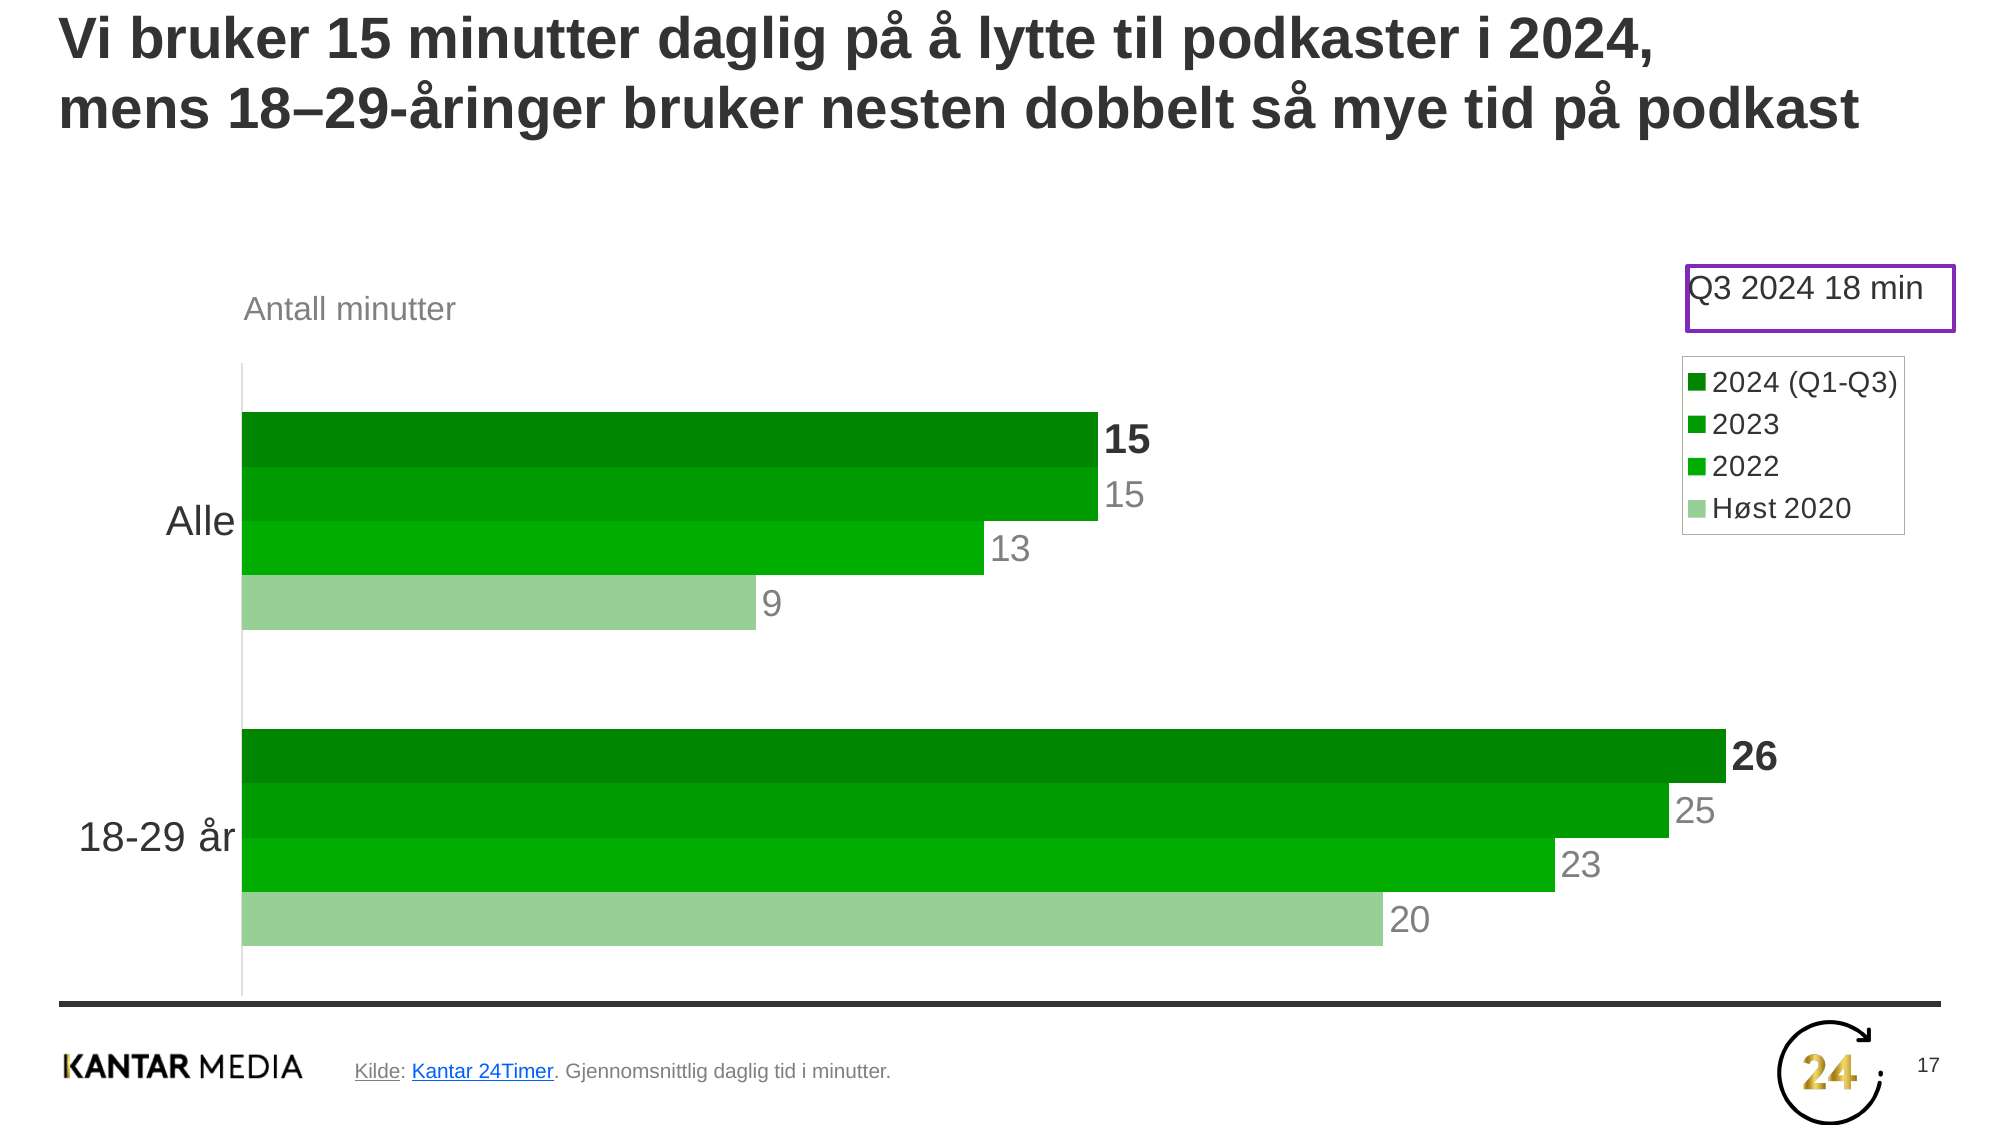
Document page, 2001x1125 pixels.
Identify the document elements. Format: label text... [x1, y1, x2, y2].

chart [59, 340, 1955, 997]
text_box Q3 2024 18 min [1687, 266, 1955, 332]
picture [1764, 1019, 1894, 1125]
slide_number 17 [1894, 1048, 1941, 1081]
title Vi bruker 15 minutter daglig på å lytte til podkaster i 2024, mens 18–29-åringer bruker nesten dobbelt så mye tid på podkast [59, 0, 1941, 173]
list Antall minutter [243, 286, 570, 340]
text_box Kilde: Kantar 24Timer. Gjennomsnittlig daglig tid i minutter. [354, 1064, 1764, 1102]
picture [45, 1035, 323, 1098]
